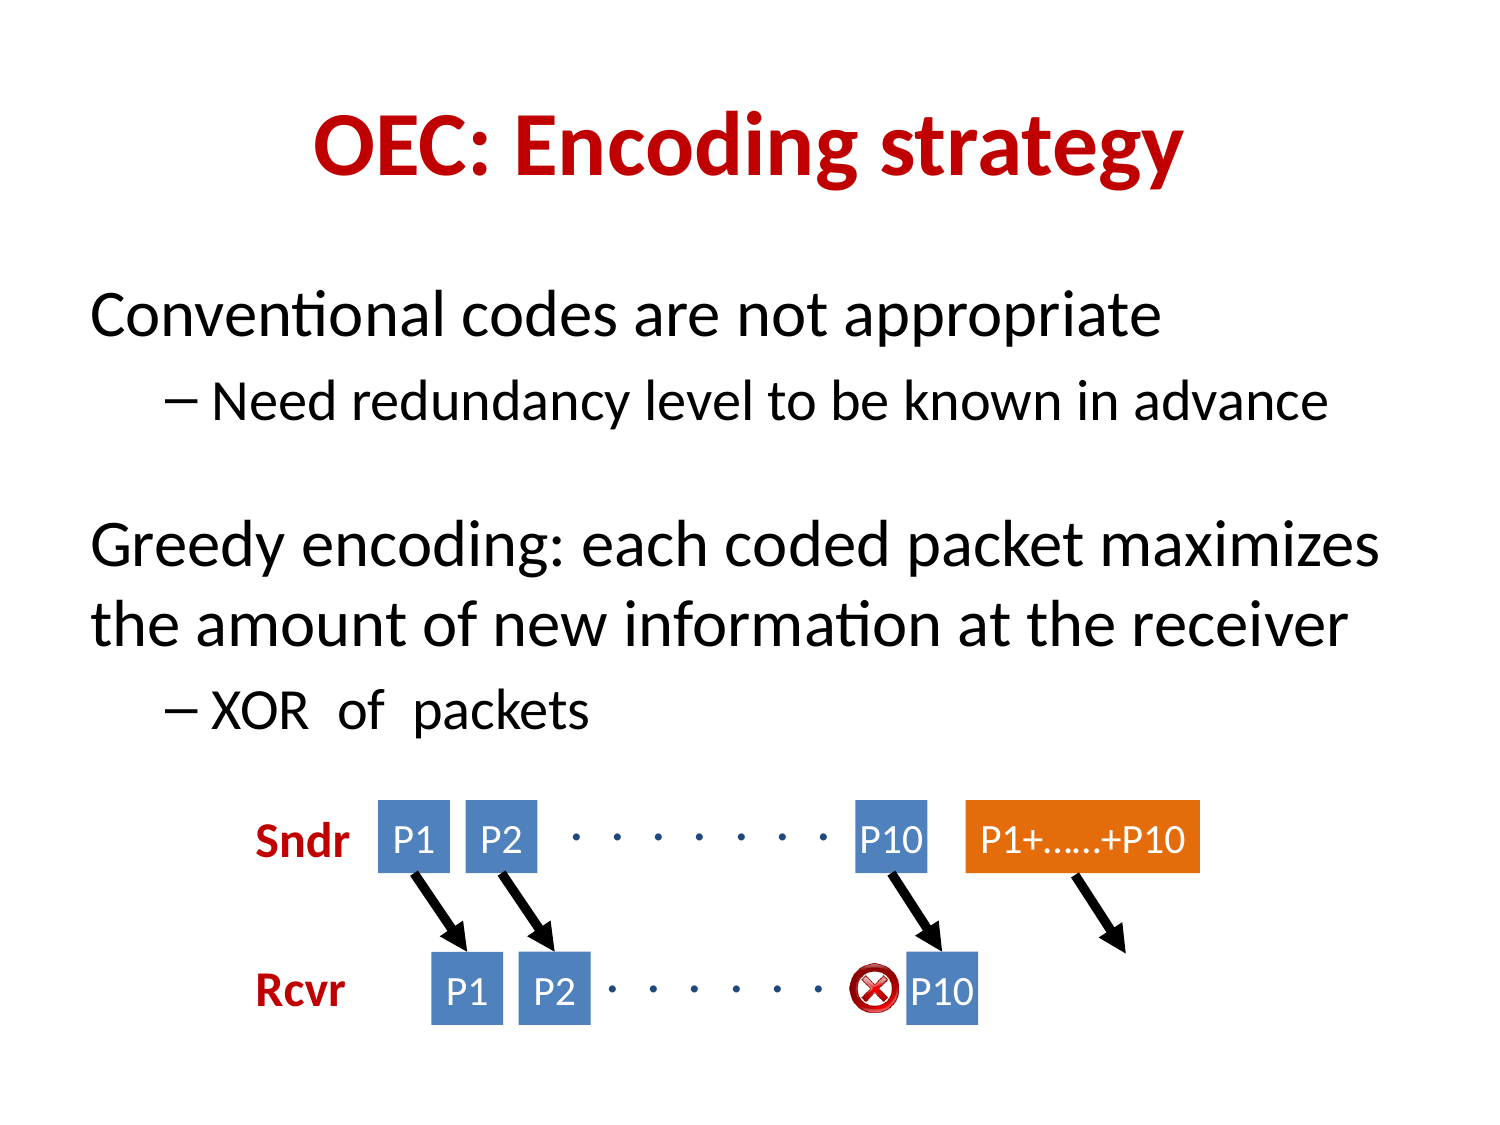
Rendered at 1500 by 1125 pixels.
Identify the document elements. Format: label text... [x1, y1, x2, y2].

text_box P1 [429, 950, 505, 1027]
text_box P10 [904, 950, 980, 1027]
text_box Sndr [240, 800, 379, 875]
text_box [1074, 874, 1126, 954]
text_box P10 [853, 798, 929, 875]
text_box . . . . . . . [554, 774, 850, 860]
text_box P1 [376, 798, 452, 875]
text_box P2 [464, 798, 540, 875]
text_box P1+……+P10 [964, 798, 1202, 875]
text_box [413, 872, 468, 952]
title OEC: Encoding strategy [75, 45, 1425, 233]
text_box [501, 872, 555, 952]
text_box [891, 872, 943, 952]
text_box . . . . . . [590, 926, 850, 1012]
text_box Rcvr [240, 949, 379, 1024]
picture [849, 963, 899, 1013]
text_box P2 [517, 950, 593, 1027]
